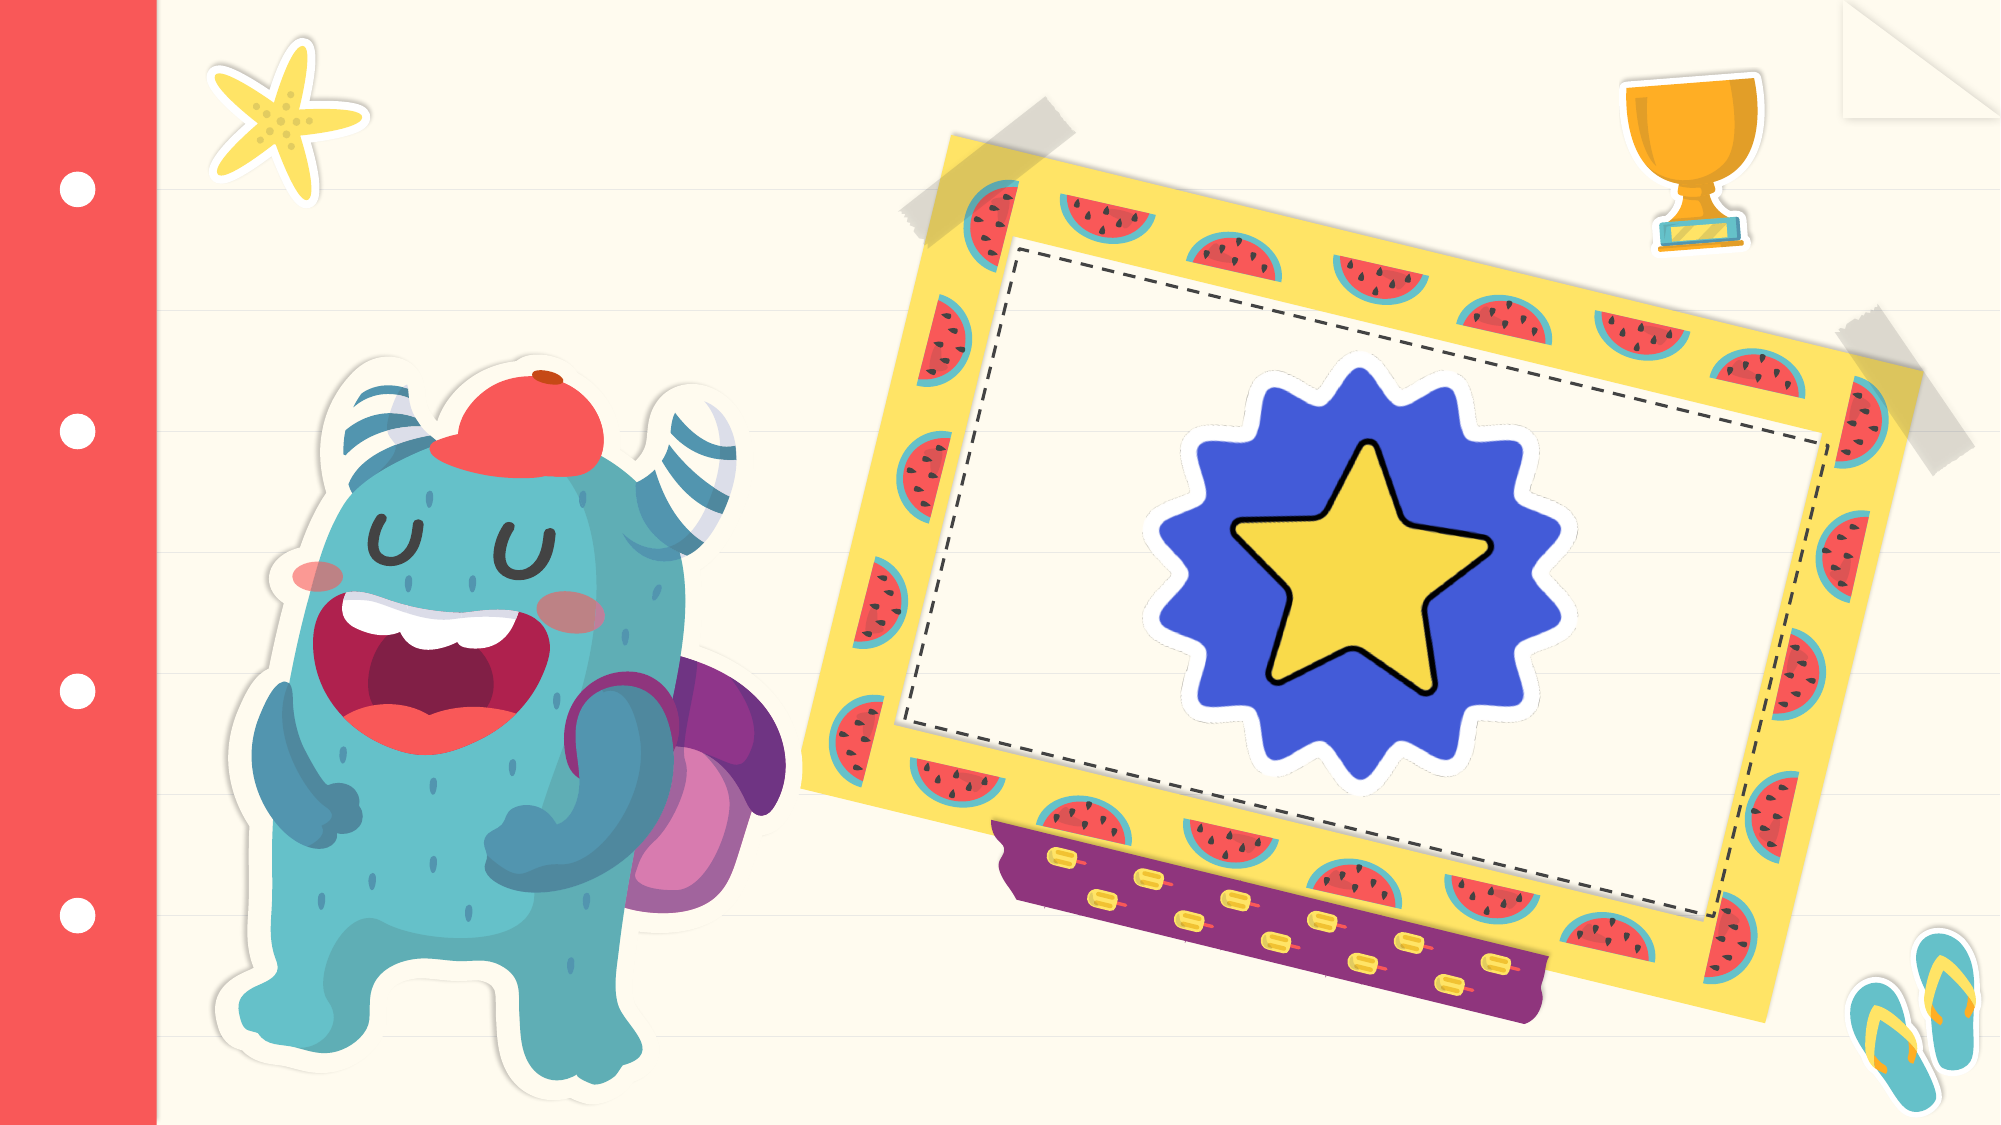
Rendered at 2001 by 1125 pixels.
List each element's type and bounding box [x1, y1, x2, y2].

text_box [986, 96, 1077, 142]
text_box [1934, 386, 1976, 476]
picture [1137, 355, 1583, 791]
text_box [200, 37, 371, 209]
text_box [973, 886, 1556, 962]
text_box [1842, 927, 1984, 1118]
text_box [785, 143, 1931, 1015]
text_box [211, 354, 812, 1105]
text_box [1618, 76, 1778, 256]
